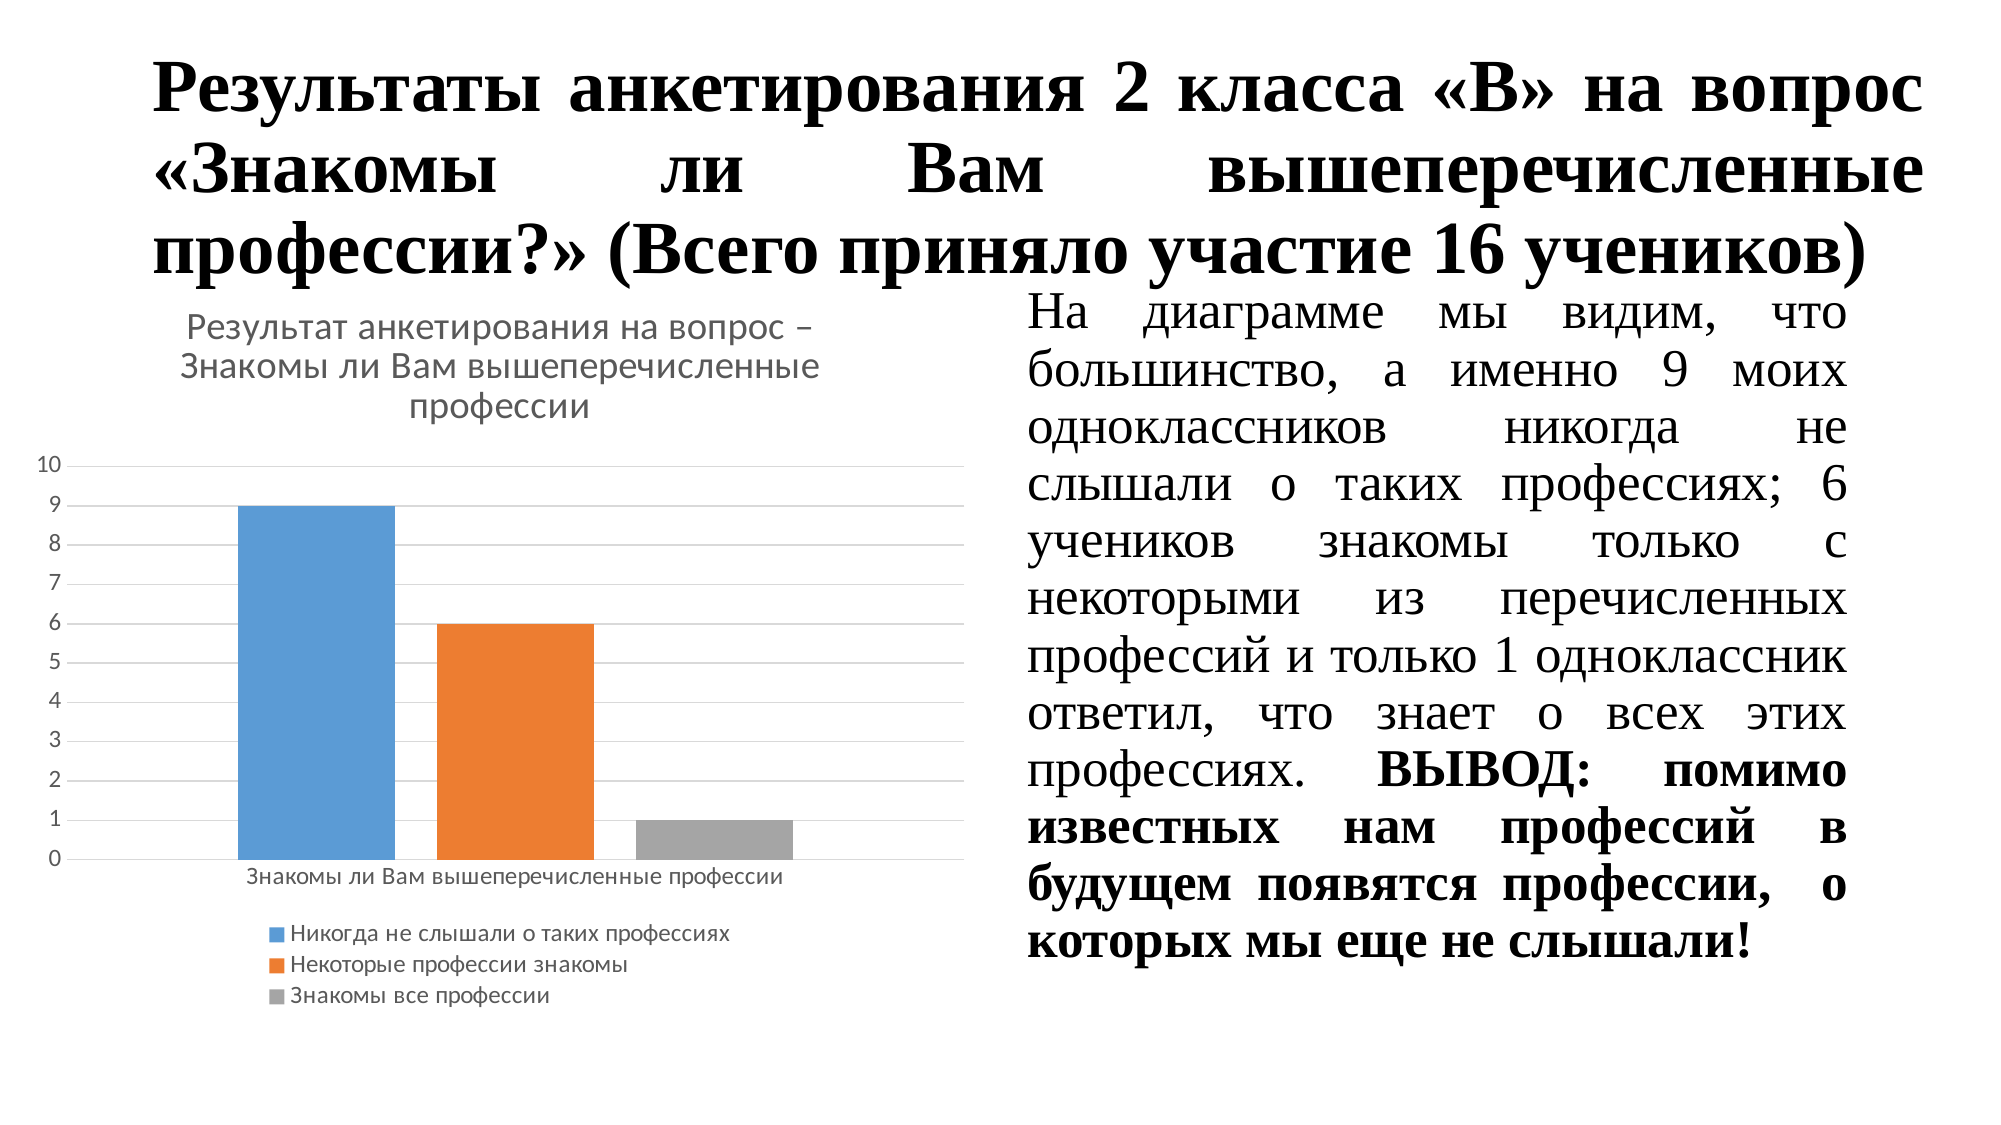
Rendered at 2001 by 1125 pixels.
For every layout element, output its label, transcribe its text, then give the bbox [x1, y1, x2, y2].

title Результаты анкетирования 2 класса «В» на вопрос «Знакомы ли Вам вышеперечисленные профессии?» (Всего приняло участие 16 учеников) [137, 59, 1941, 278]
list На диаграмме мы видим, что большинство, а именно 9 моих одноклассников никогда не слышали о таких профессиях; 6 учеников знакомы только с некоторыми из перечисленных профессий и только 1 одноклассник ответил, что знает о всех этих профессиях. ВЫВОД: помимо известных нам профессий в будущем появятся профессии, о которых мы еще не слышали! [1012, 275, 1863, 1016]
chart [16, 275, 984, 1016]
